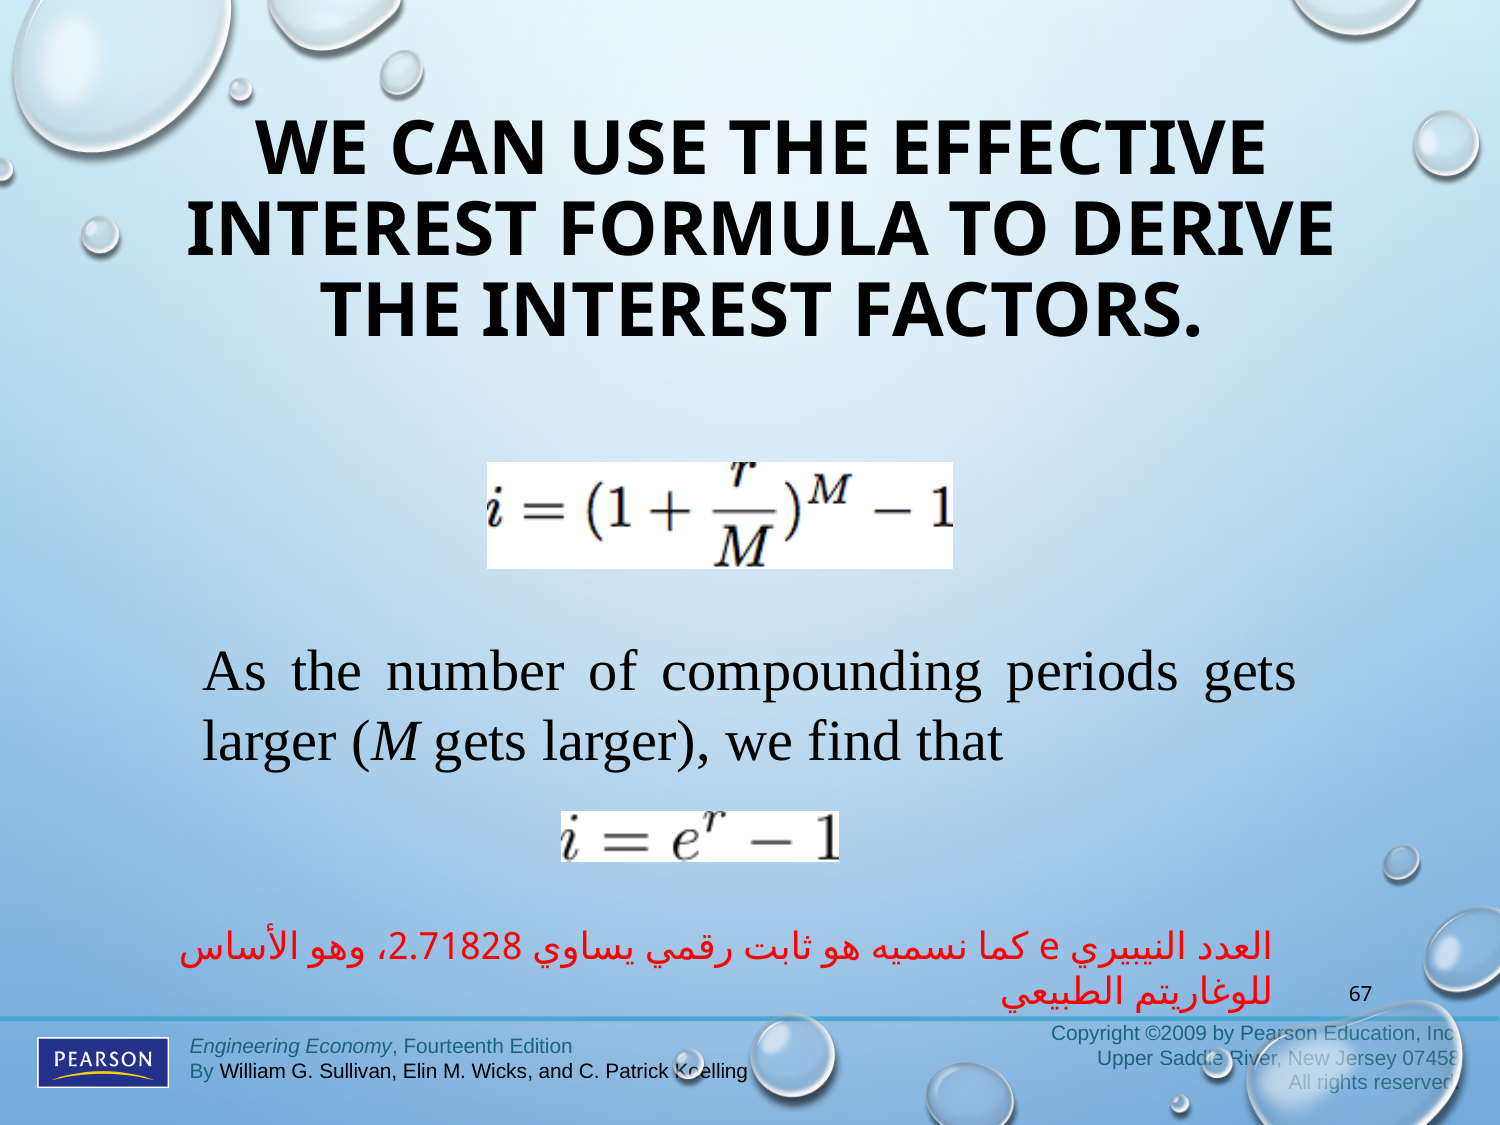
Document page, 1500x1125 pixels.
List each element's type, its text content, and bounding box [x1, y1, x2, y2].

picture [0, 0, 1500, 1125]
text_box As the number of compounding periods gets larger (M gets larger), we find that [187, 624, 1313, 780]
title We can use the effective interest formula to derive the interest factors. [112, 62, 1412, 400]
slide_number 67 [1293, 965, 1388, 1025]
text_box العدد النيبيري e كما نسميه هو ثابت رقمي يساوي 2.71828، وهو الأساس للوغاريتم الطبيعي [118, 914, 1288, 1020]
